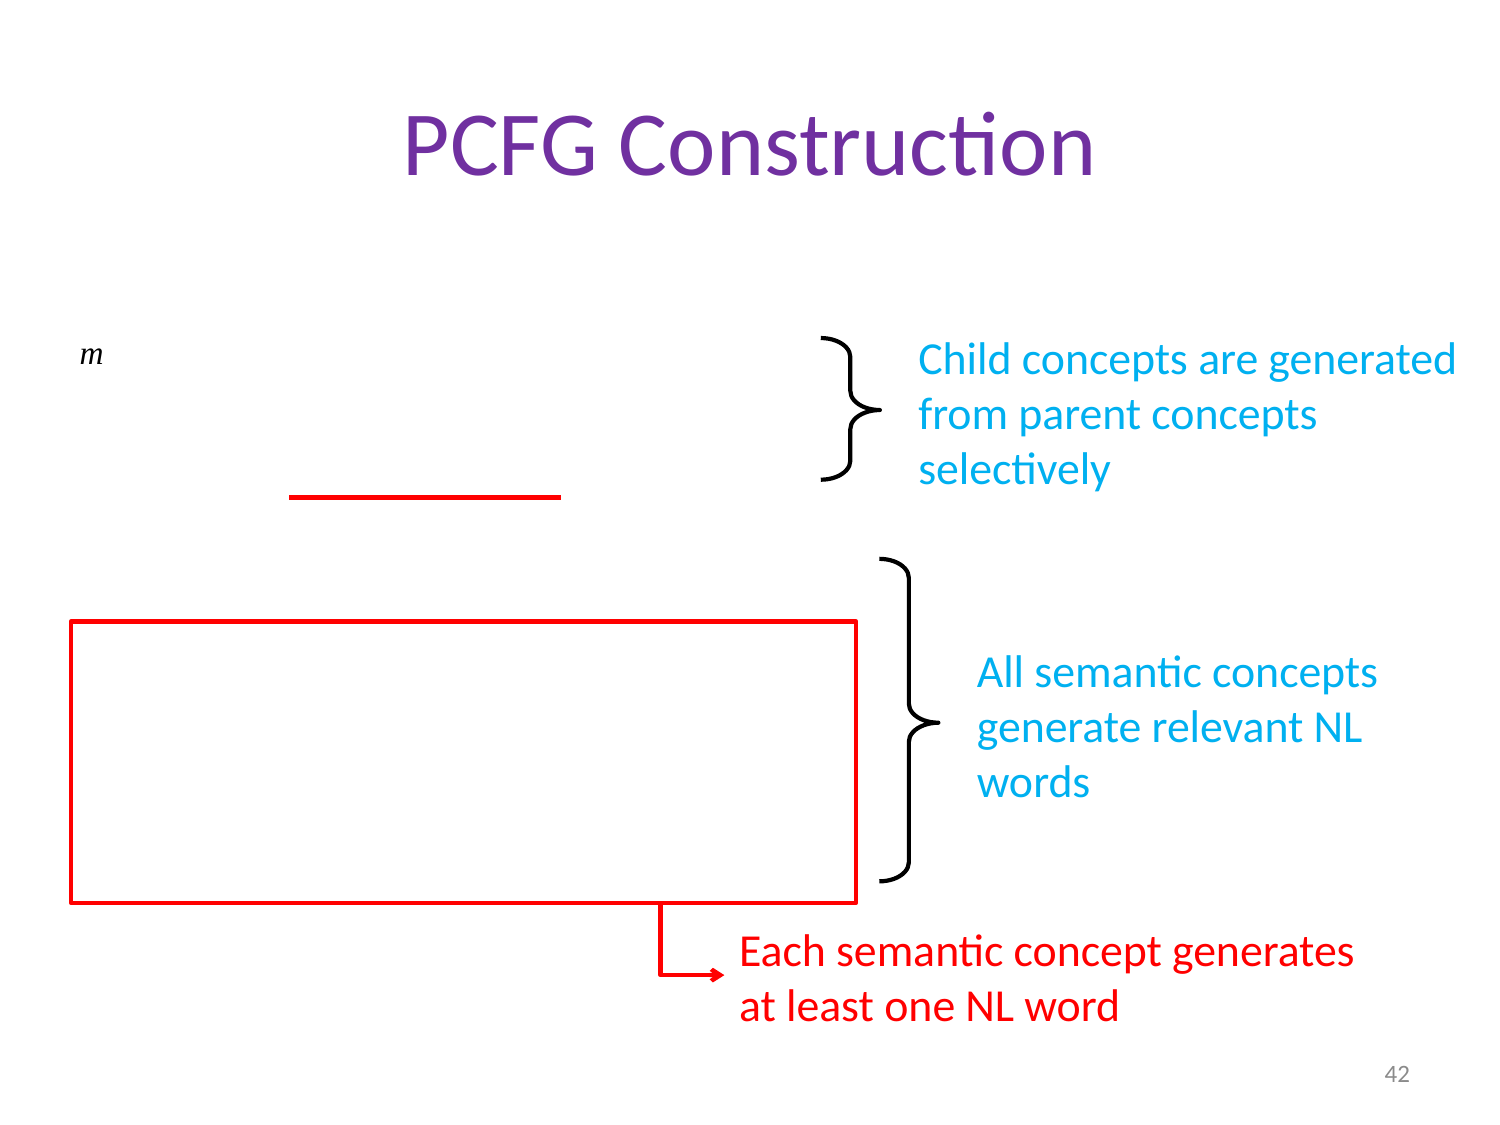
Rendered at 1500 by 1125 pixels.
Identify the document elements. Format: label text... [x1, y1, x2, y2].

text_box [64, 243, 881, 1004]
text_box [885, 558, 940, 882]
slide_number 42 [1074, 1042, 1425, 1103]
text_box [596, 902, 721, 977]
text_box Each semantic concept generates at least one NL word [724, 912, 1381, 1038]
text_box Child concepts are generated from parent concepts selectively [903, 321, 1483, 502]
text_box All semantic concepts generate relevant NL words [962, 634, 1500, 815]
title PCFG Construction [75, 45, 1425, 233]
